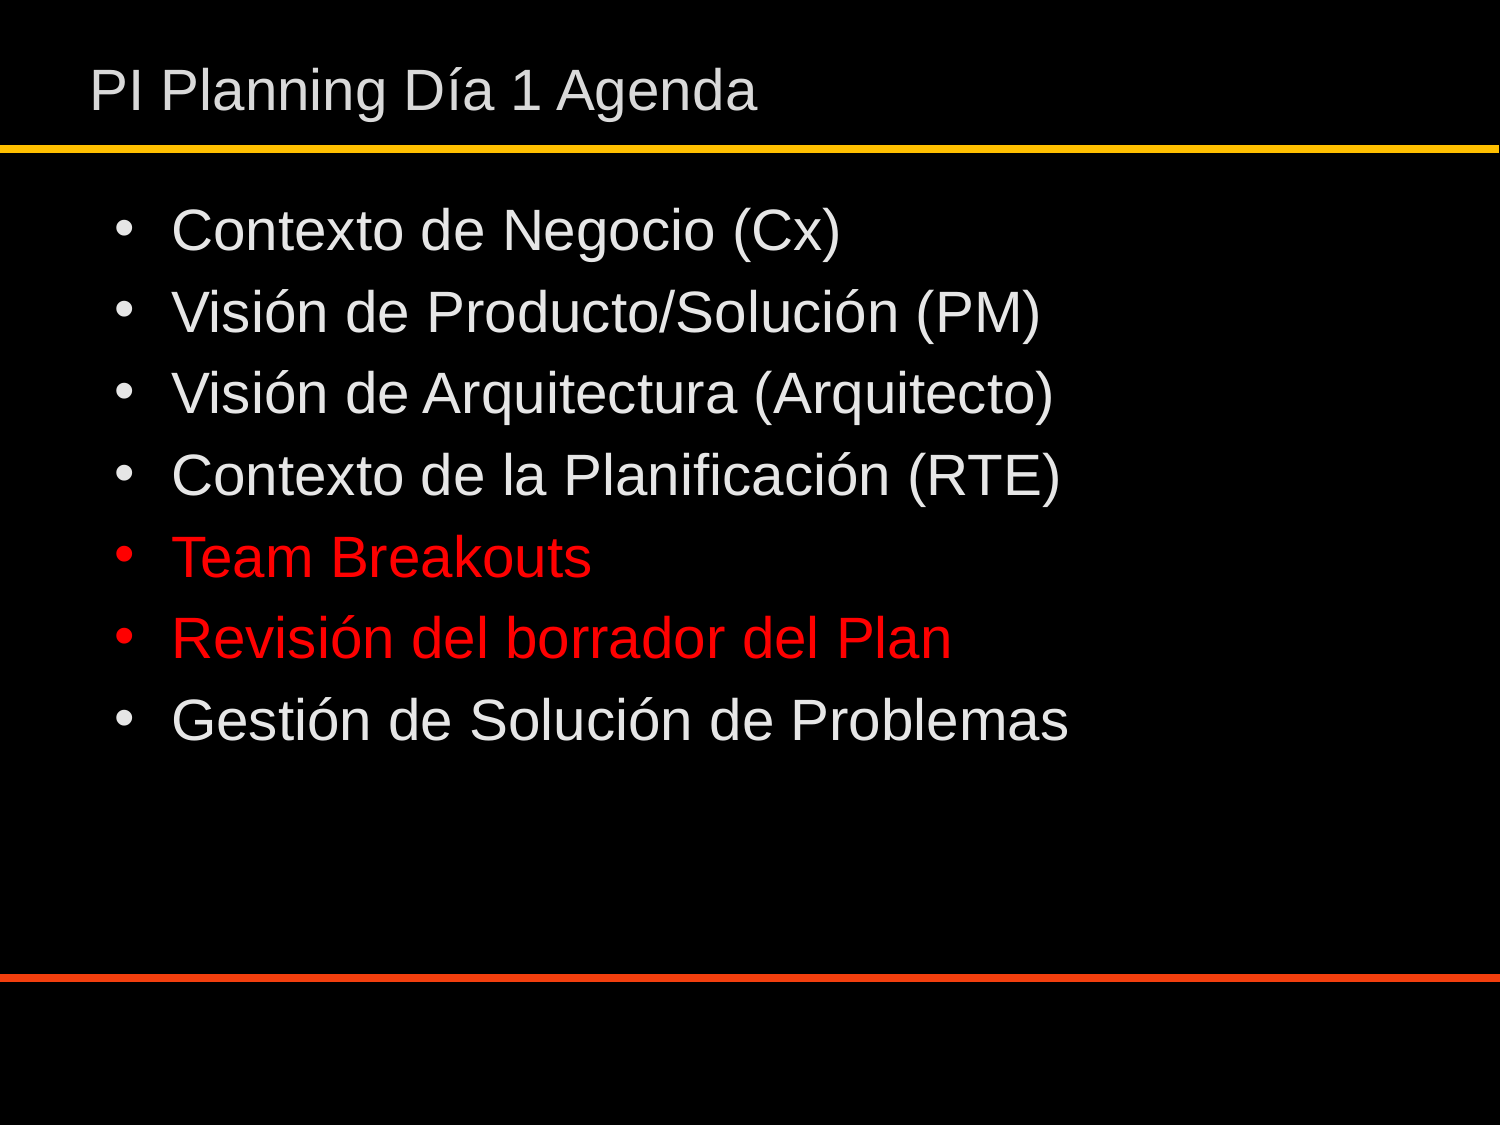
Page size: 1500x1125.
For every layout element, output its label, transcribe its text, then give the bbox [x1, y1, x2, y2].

title PI Planning Día 1 Agenda [75, 45, 1425, 126]
list Contexto de Negocio (Cx) Visión de Producto/Solución (PM) Visión de Arquitectura (Arquitecto) Contexto de la Planificación (RTE) Team Breakouts Revisión del borrador del Plan Gestión de Solución de Problemas [100, 184, 1412, 953]
